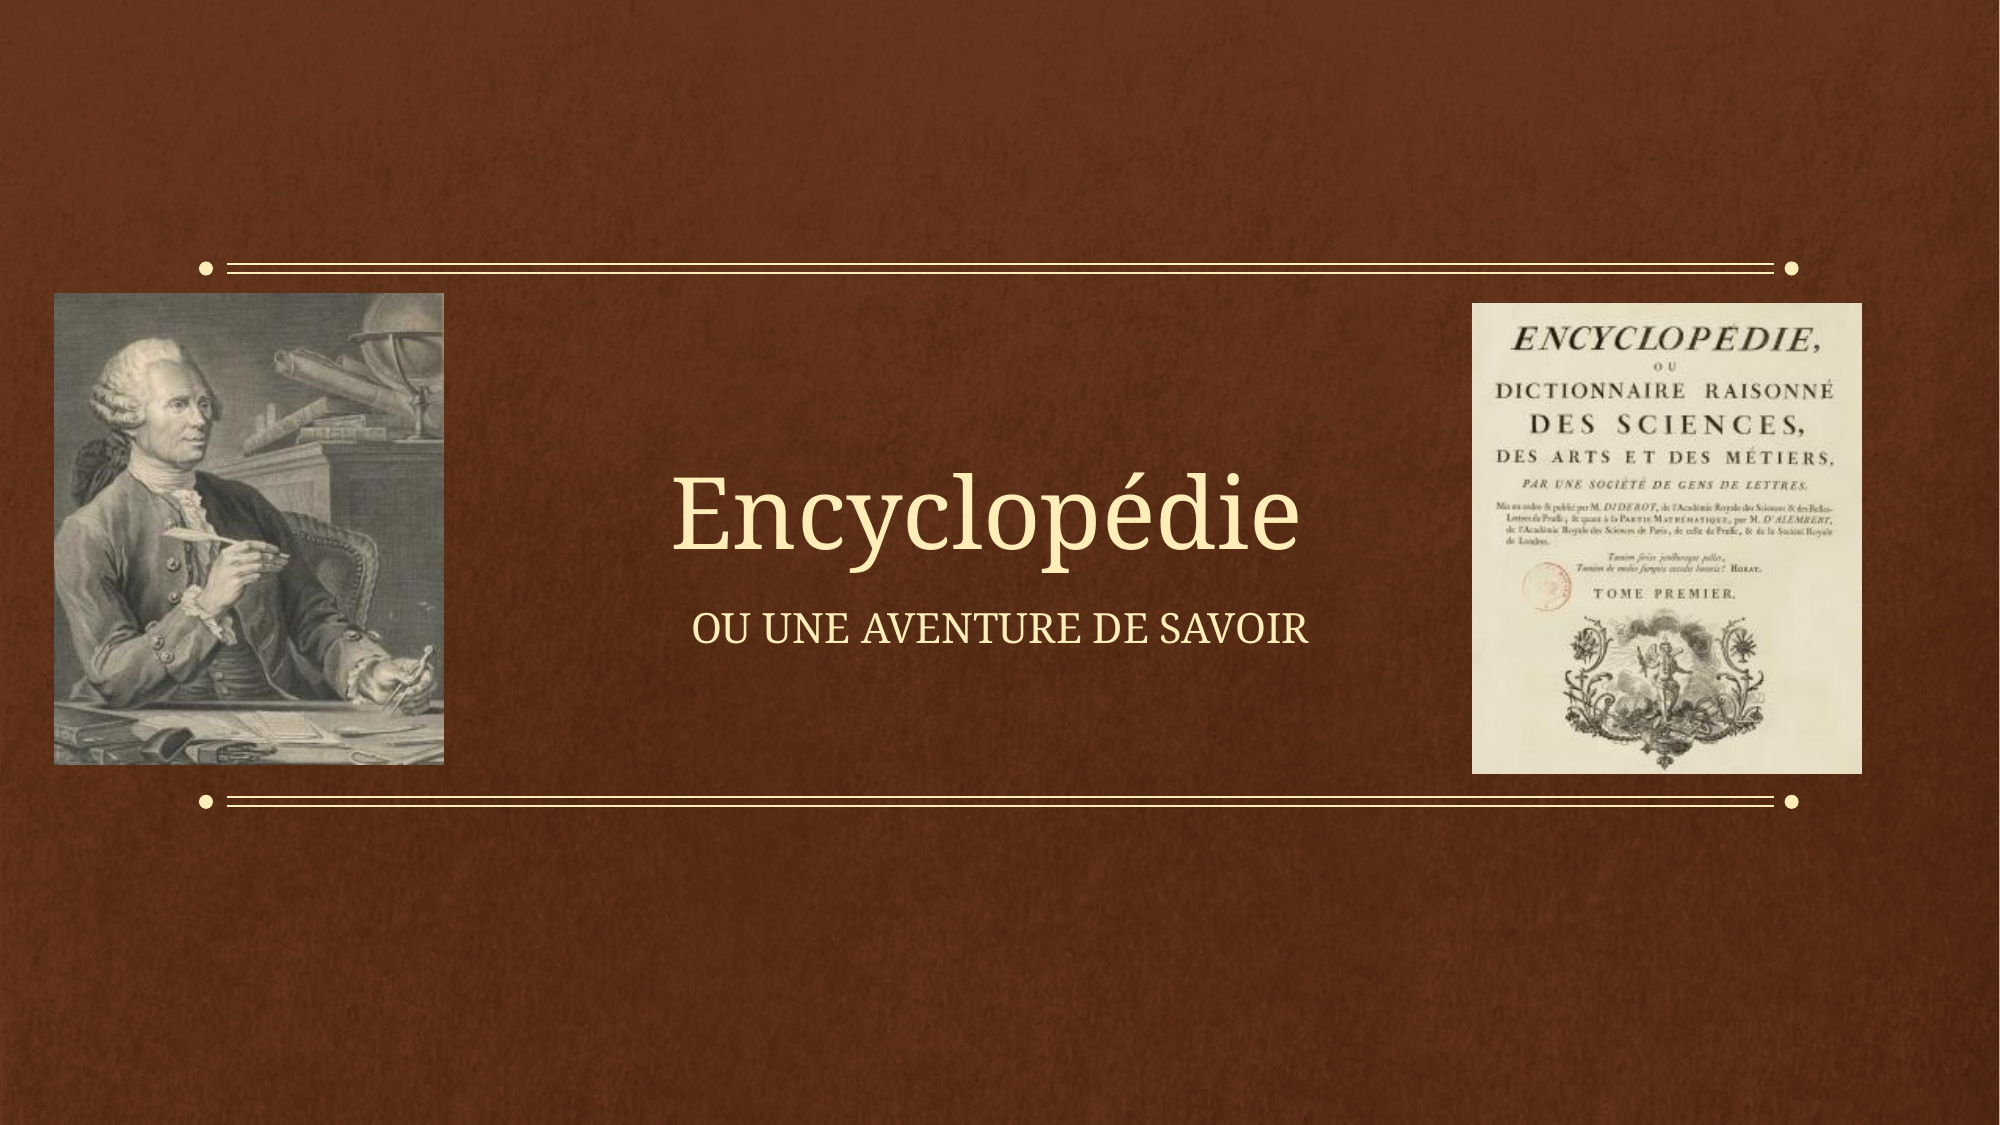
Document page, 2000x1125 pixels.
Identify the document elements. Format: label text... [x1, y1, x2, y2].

picture [54, 293, 444, 765]
picture [1472, 303, 1862, 774]
title Encyclopédie [444, 312, 1472, 580]
subtitle Ou une aventure de savoir [444, 599, 1472, 763]
